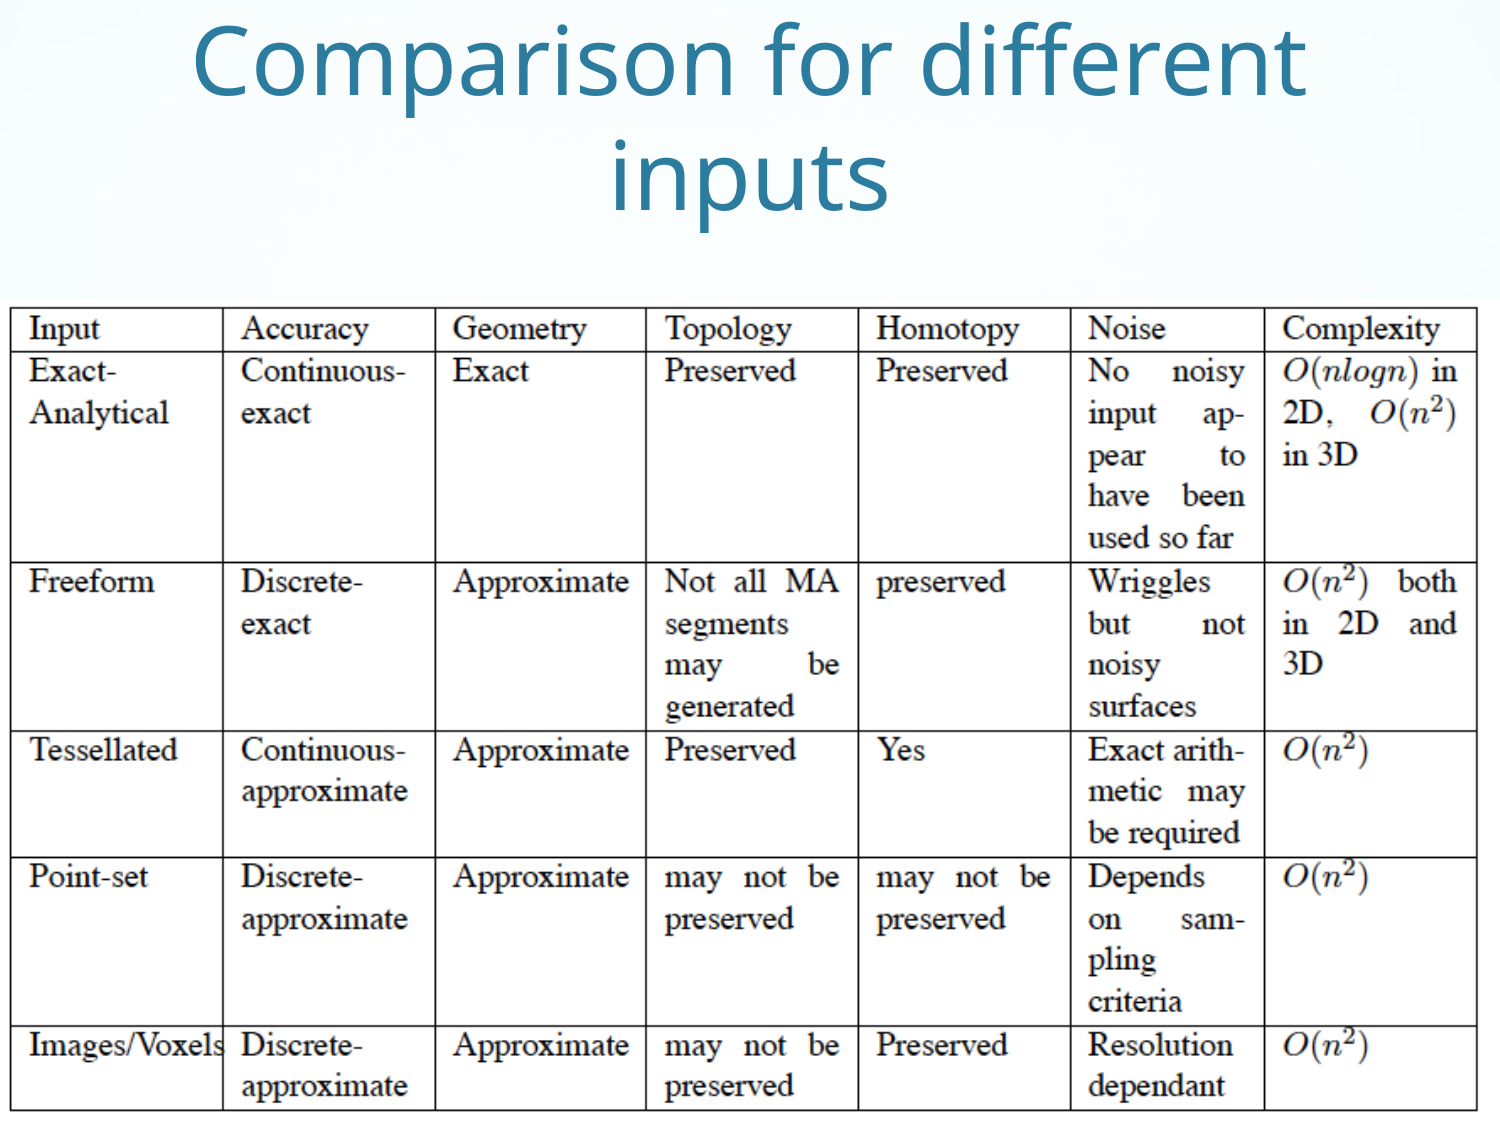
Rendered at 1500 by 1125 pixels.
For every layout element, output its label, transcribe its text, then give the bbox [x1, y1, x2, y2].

title Comparison for different inputs [90, 17, 1410, 237]
picture [0, 298, 1500, 1125]
